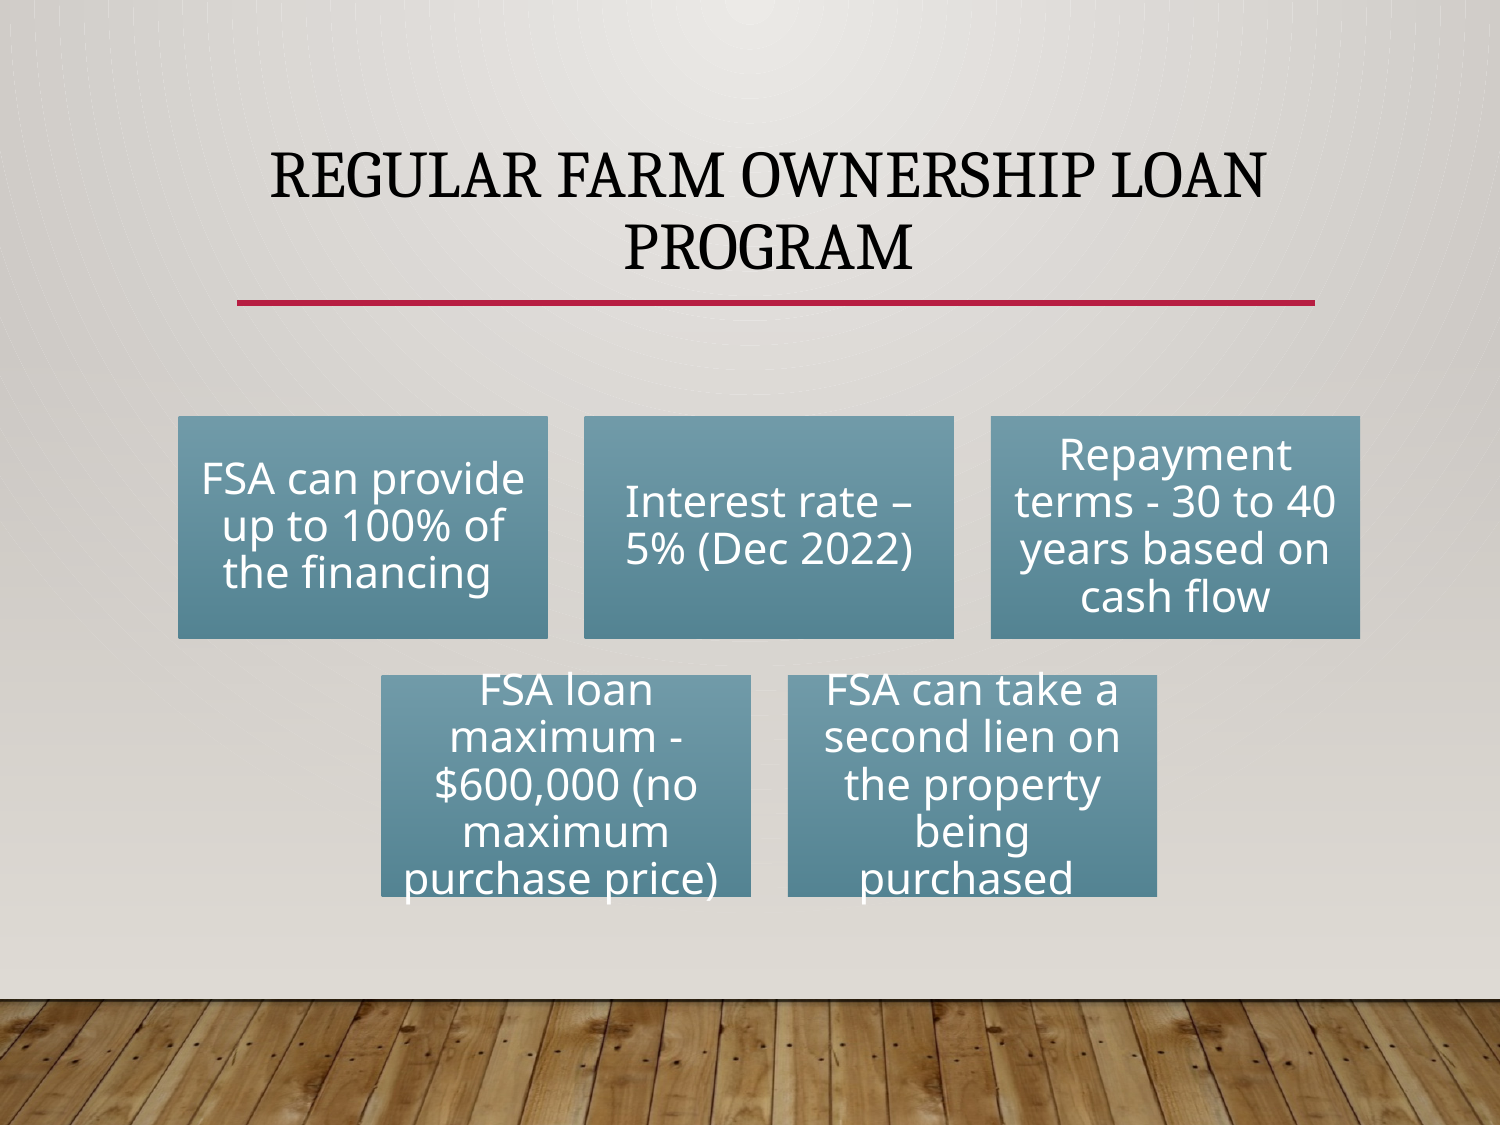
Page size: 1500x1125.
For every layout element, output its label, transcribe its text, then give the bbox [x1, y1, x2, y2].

title Regular Farm Ownership Loan Program [178, 131, 1361, 305]
picture [0, 999, 1500, 1125]
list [178, 383, 1361, 930]
